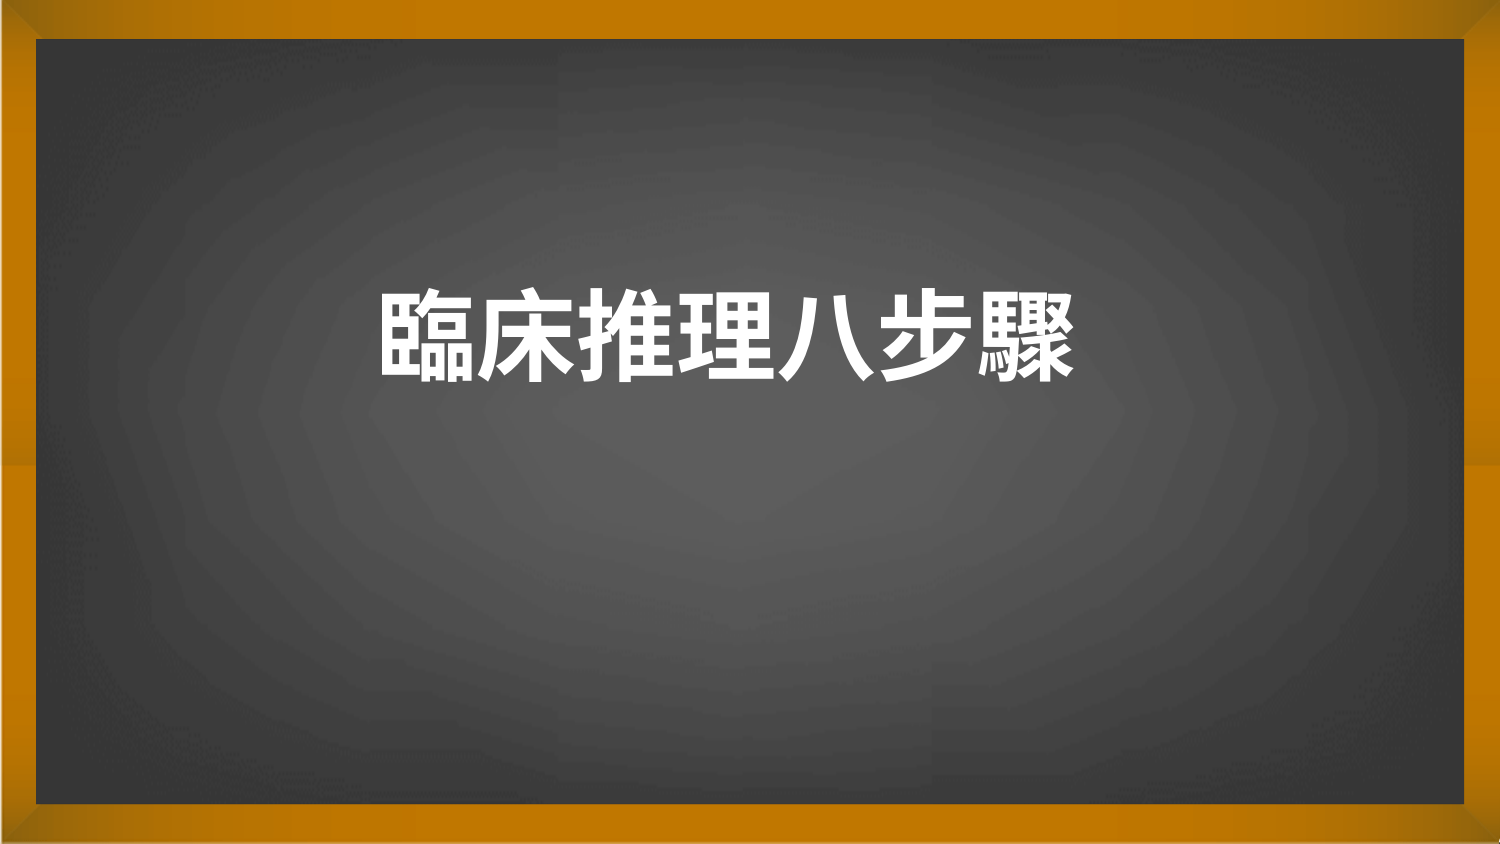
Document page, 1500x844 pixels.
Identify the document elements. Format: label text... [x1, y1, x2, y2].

text_box 臨床推理八步驟 [249, 258, 1204, 457]
picture [0, 0, 1500, 844]
